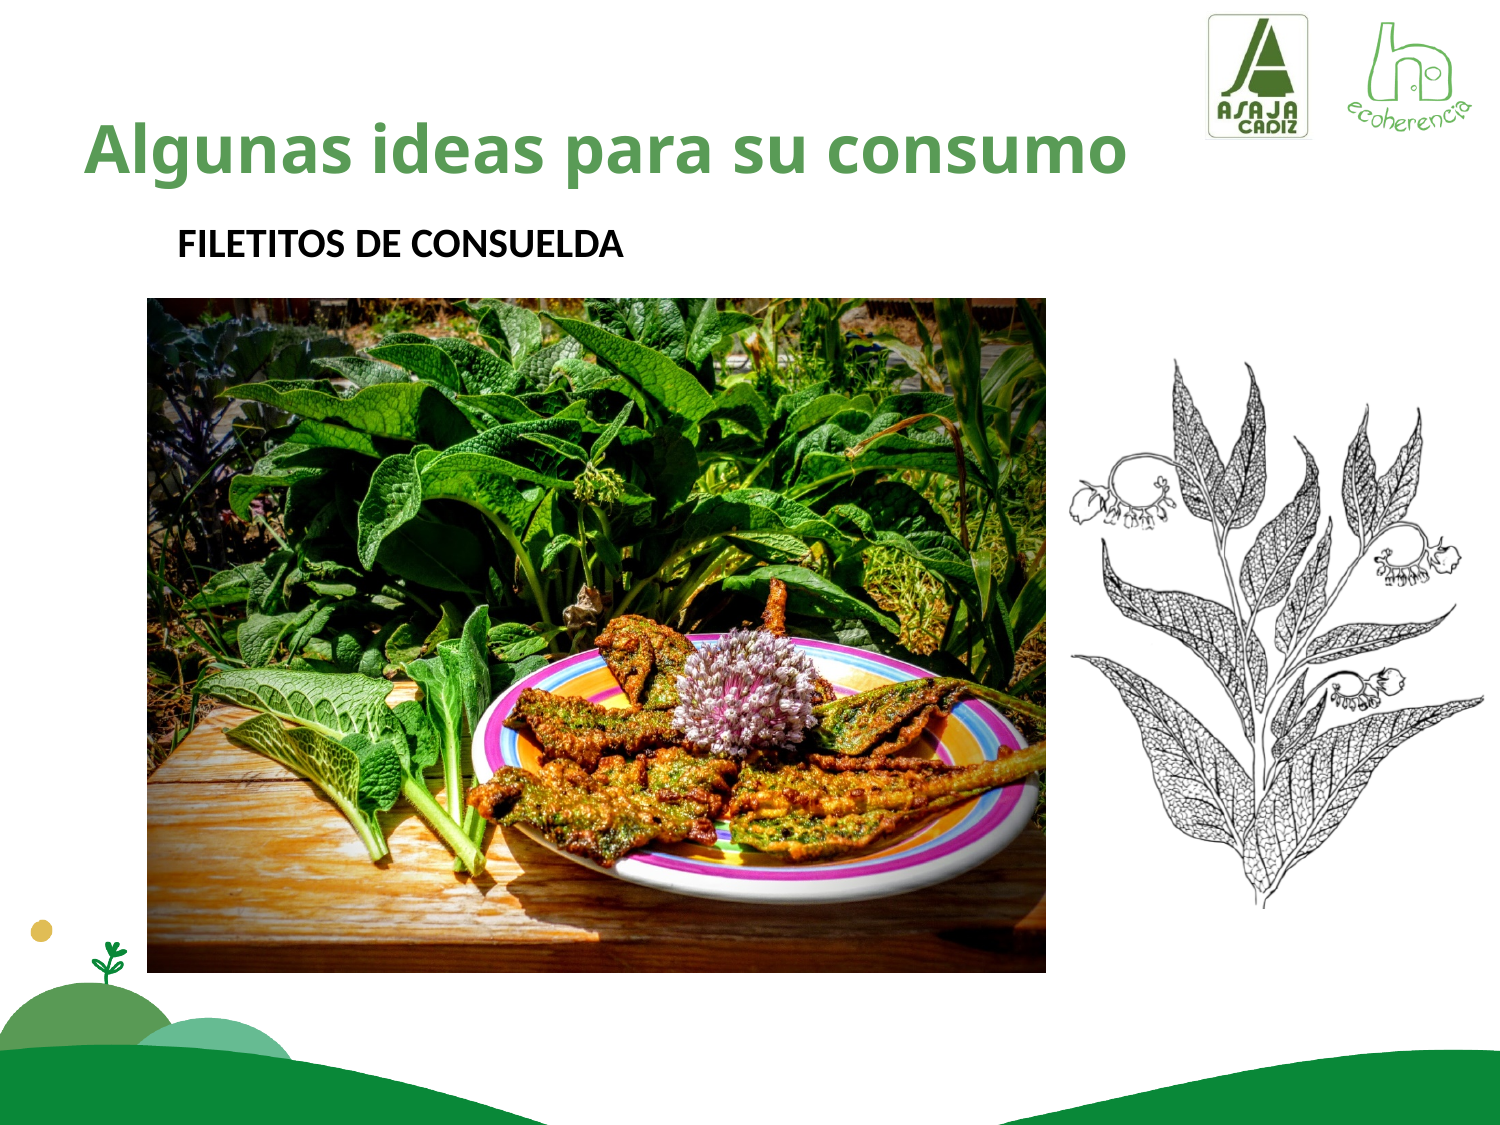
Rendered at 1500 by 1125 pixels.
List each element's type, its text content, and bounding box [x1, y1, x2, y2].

text_box FILETITOS DE CONSUELDA [162, 208, 640, 273]
text_box Algunas ideas para su consumo [69, 99, 1145, 194]
picture [1343, 19, 1476, 135]
picture [0, 298, 1500, 1125]
picture [1188, 10, 1332, 140]
